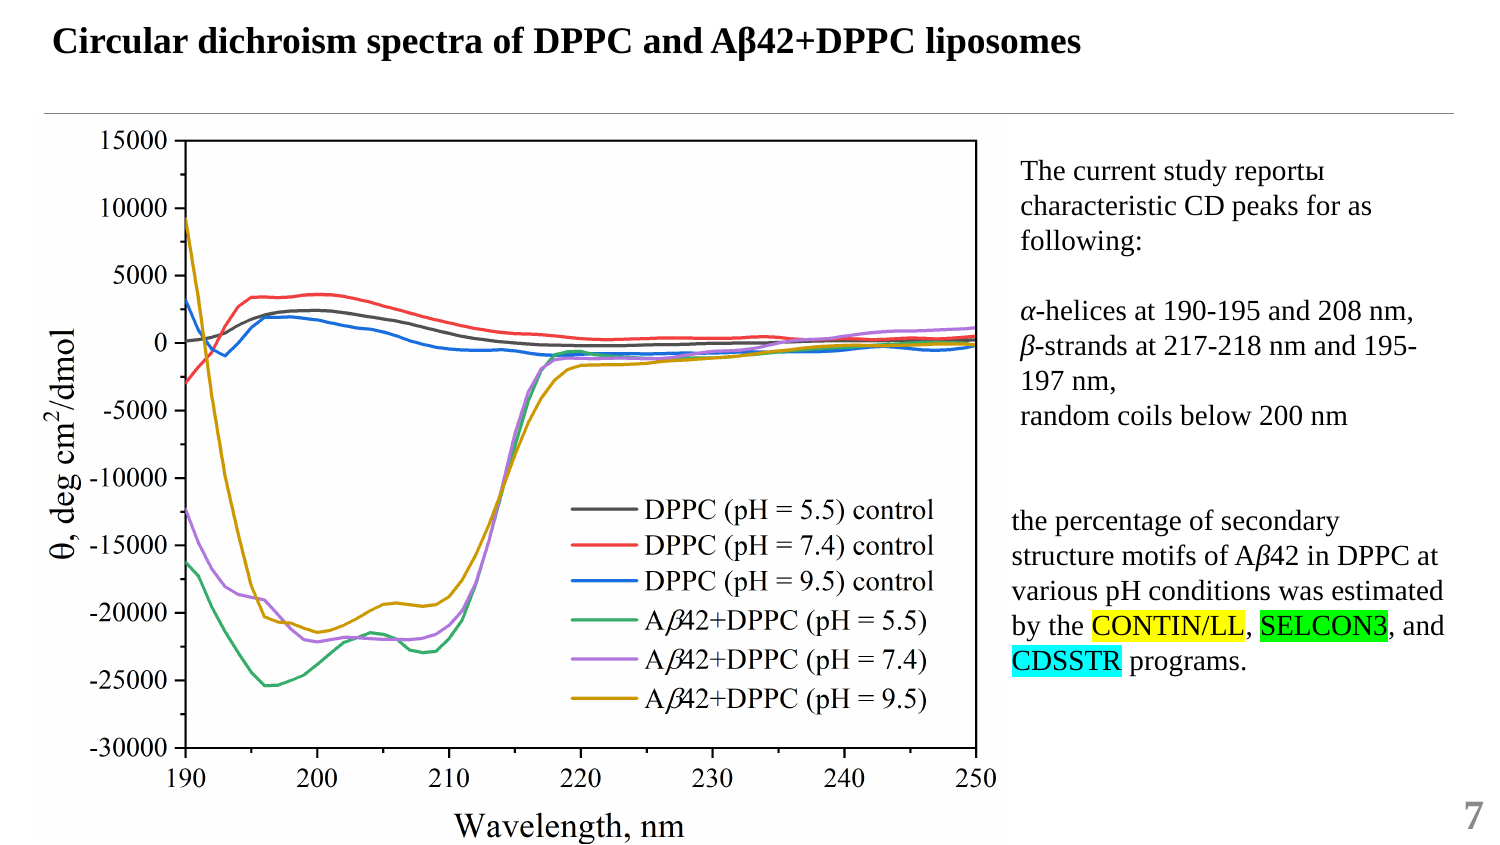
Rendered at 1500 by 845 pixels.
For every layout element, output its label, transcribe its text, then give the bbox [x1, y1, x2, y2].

text_box the percentage of secondary structure motifs of Aβ42 in DPPC at various pH conditions was estimated by the CONTIN/LL, SELCON3, and CDSSTR programs. [1010, 494, 1463, 684]
text_box 7 [1414, 790, 1500, 836]
picture [36, 113, 1006, 844]
text_box The current study reportы characteristic CD peaks for as following: α-helices at 190-195 and 208 nm, β-strands at 217-218 nm and 195-197 nm, random coils below 200 nm [1010, 143, 1472, 439]
text_box Circular dichroism spectra of DPPC and Aβ42+DPPC liposomes [37, 8, 1500, 69]
